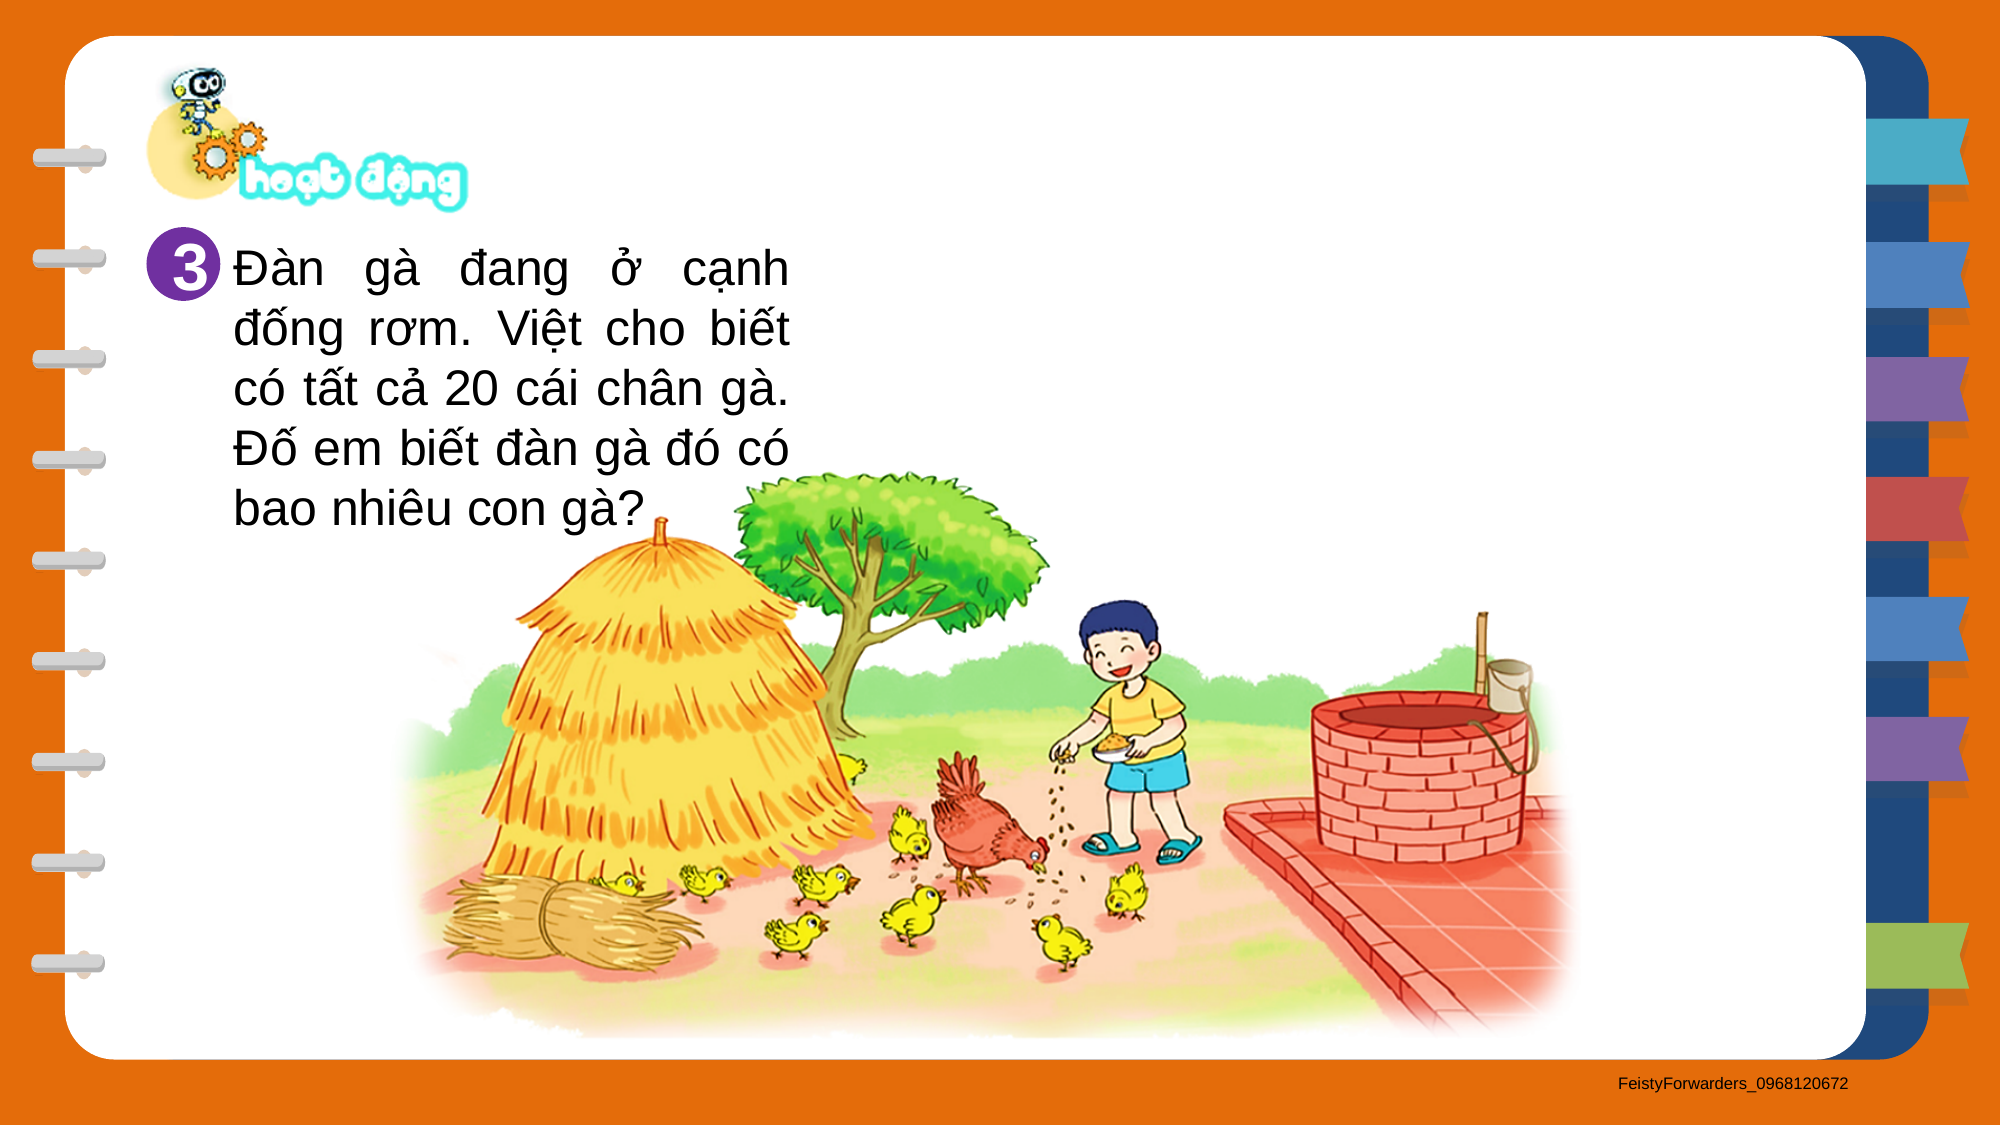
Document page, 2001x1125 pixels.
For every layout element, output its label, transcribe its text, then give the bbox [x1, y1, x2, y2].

text_box 3 [146, 227, 219, 301]
picture [118, 59, 522, 216]
picture [390, 460, 1610, 1066]
text_box Đàn gà đang ở cạnh đống rơm. Việt cho biết có tất cả 20 cái chân gà. Đố em biết đàn gà đó có bao nhiêu con gà? [219, 228, 806, 543]
